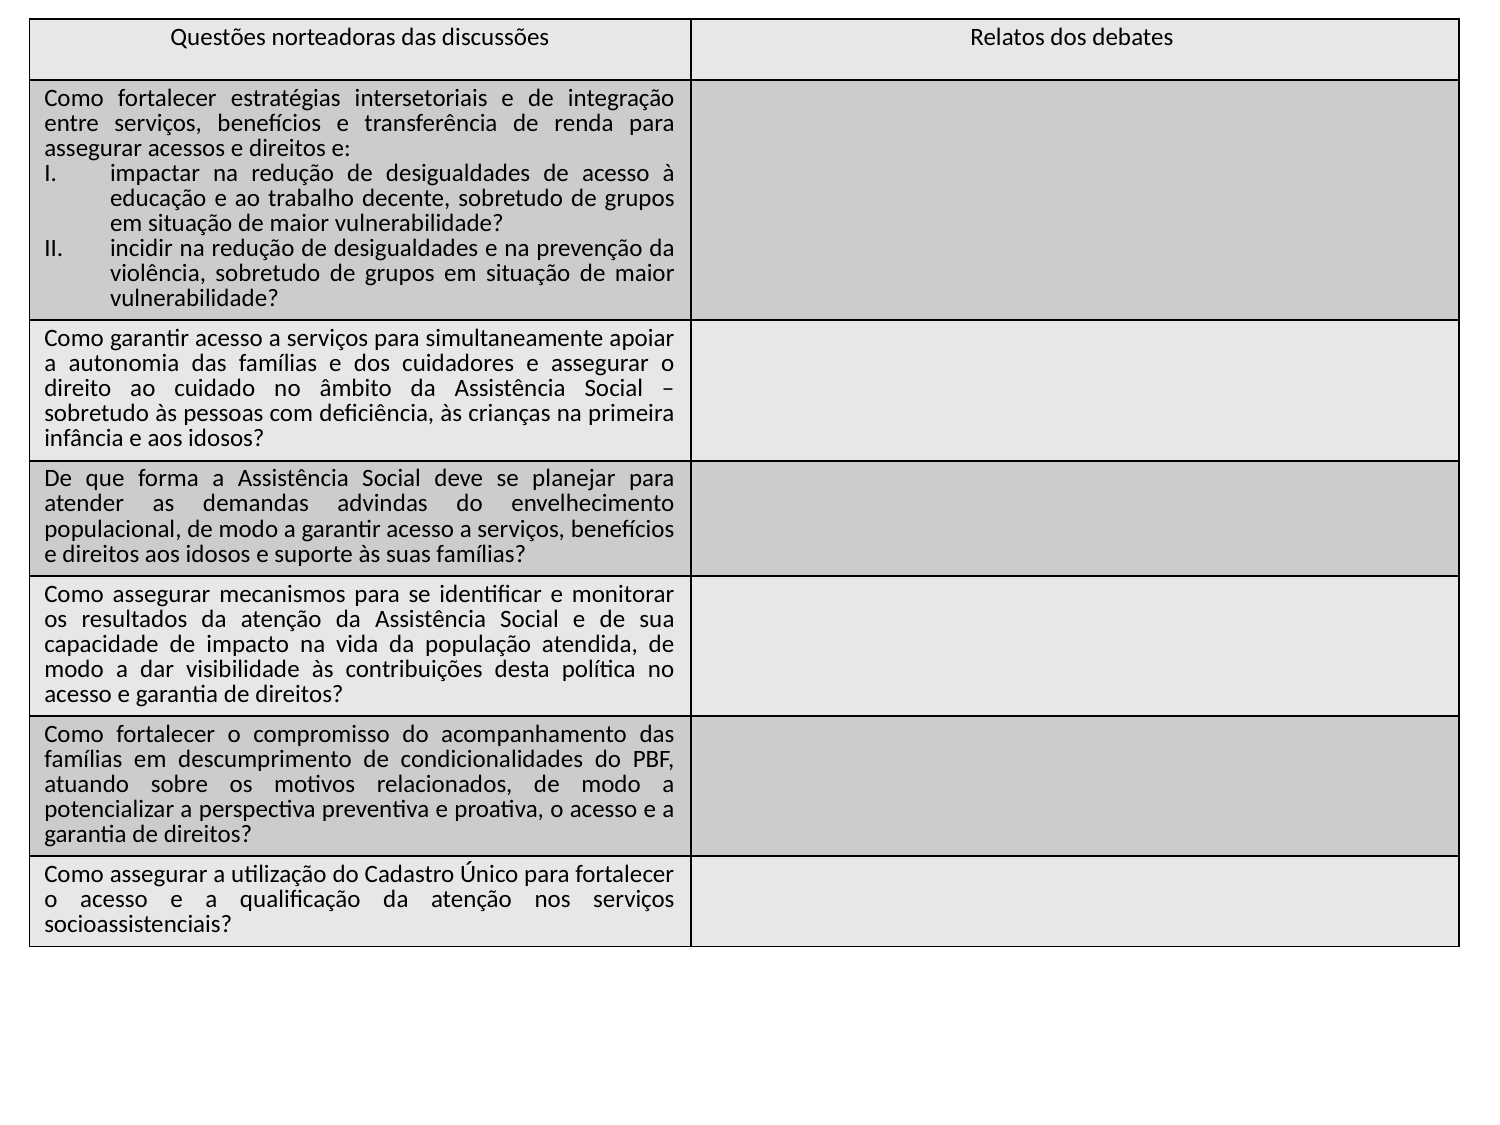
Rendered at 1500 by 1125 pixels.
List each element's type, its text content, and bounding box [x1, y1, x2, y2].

table_cell [692, 321, 1458, 460]
table_cell [692, 857, 1458, 946]
table_header Relatos dos debates [692, 20, 1458, 79]
table_cell [692, 577, 1458, 715]
table_cell [692, 81, 1458, 319]
table_cell Como fortalecer o compromisso do acompanhamento das famílias em descumprimento de condicionalidades do PBF, atuando sobre os motivos relacionados, de modo a potencializar a perspectiva preventiva e proativa, o acesso e a garantia de direitos? [30, 717, 690, 855]
table_cell Como assegurar mecanismos para se identificar e monitorar os resultados da atenção da Assistência Social e de sua capacidade de impacto na vida da população atendida, de modo a dar visibilidade às contribuições desta política no acesso e garantia de direitos? [30, 577, 690, 715]
table_cell Como assegurar a utilização do Cadastro Único para fortalecer o acesso e a qualificação da atenção nos serviços socioassistenciais? [30, 857, 690, 946]
table_cell [692, 462, 1458, 575]
table_cell Como fortalecer estratégias intersetoriais e de integração entre serviços, benefícios e transferência de renda para assegurar acessos e direitos e: impactar na redução de desigualdades de acesso à educação e ao trabalho decente, sobretudo de grupos em situação de maior vulnerabilidade? incidir na redução de desigualdades e na prevenção da violência, sobretudo de grupos em situação de maior vulnerabilidade? [30, 81, 690, 319]
table_header Questões norteadoras das discussões [30, 20, 690, 79]
table_cell De que forma a Assistência Social deve se planejar para atender as demandas advindas do envelhecimento populacional, de modo a garantir acesso a serviços, benefícios e direitos aos idosos e suporte às suas famílias? [30, 462, 690, 575]
table_cell [692, 717, 1458, 855]
table_cell Como garantir acesso a serviços para simultaneamente apoiar a autonomia das famílias e dos cuidadores e assegurar o direito ao cuidado no âmbito da Assistência Social – sobretudo às pessoas com deficiência, às crianças na primeira infância e aos idosos? [30, 321, 690, 460]
